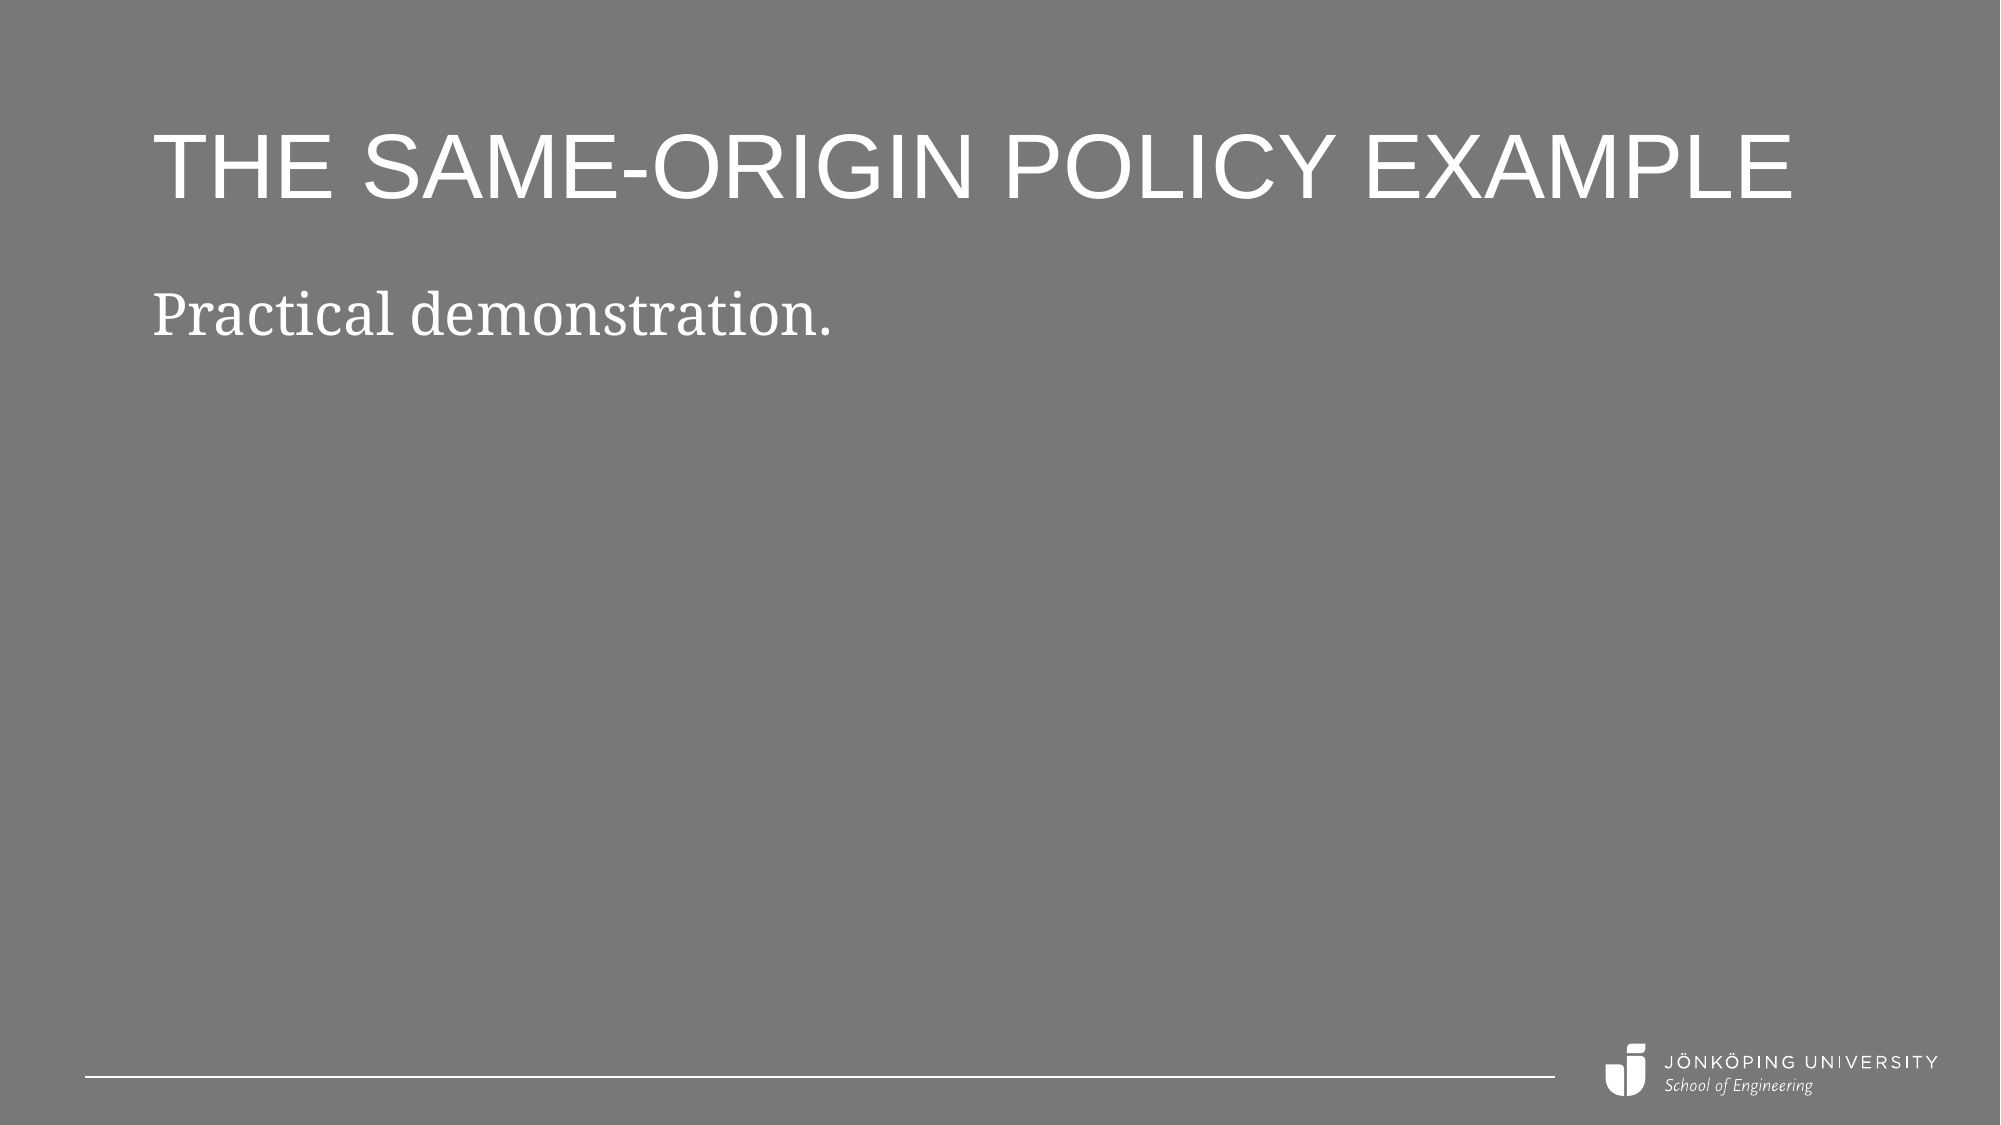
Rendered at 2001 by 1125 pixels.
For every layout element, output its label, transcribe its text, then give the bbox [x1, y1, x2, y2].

title The same-origin policy example [137, 59, 1863, 277]
list Practical demonstration. [137, 277, 1863, 931]
